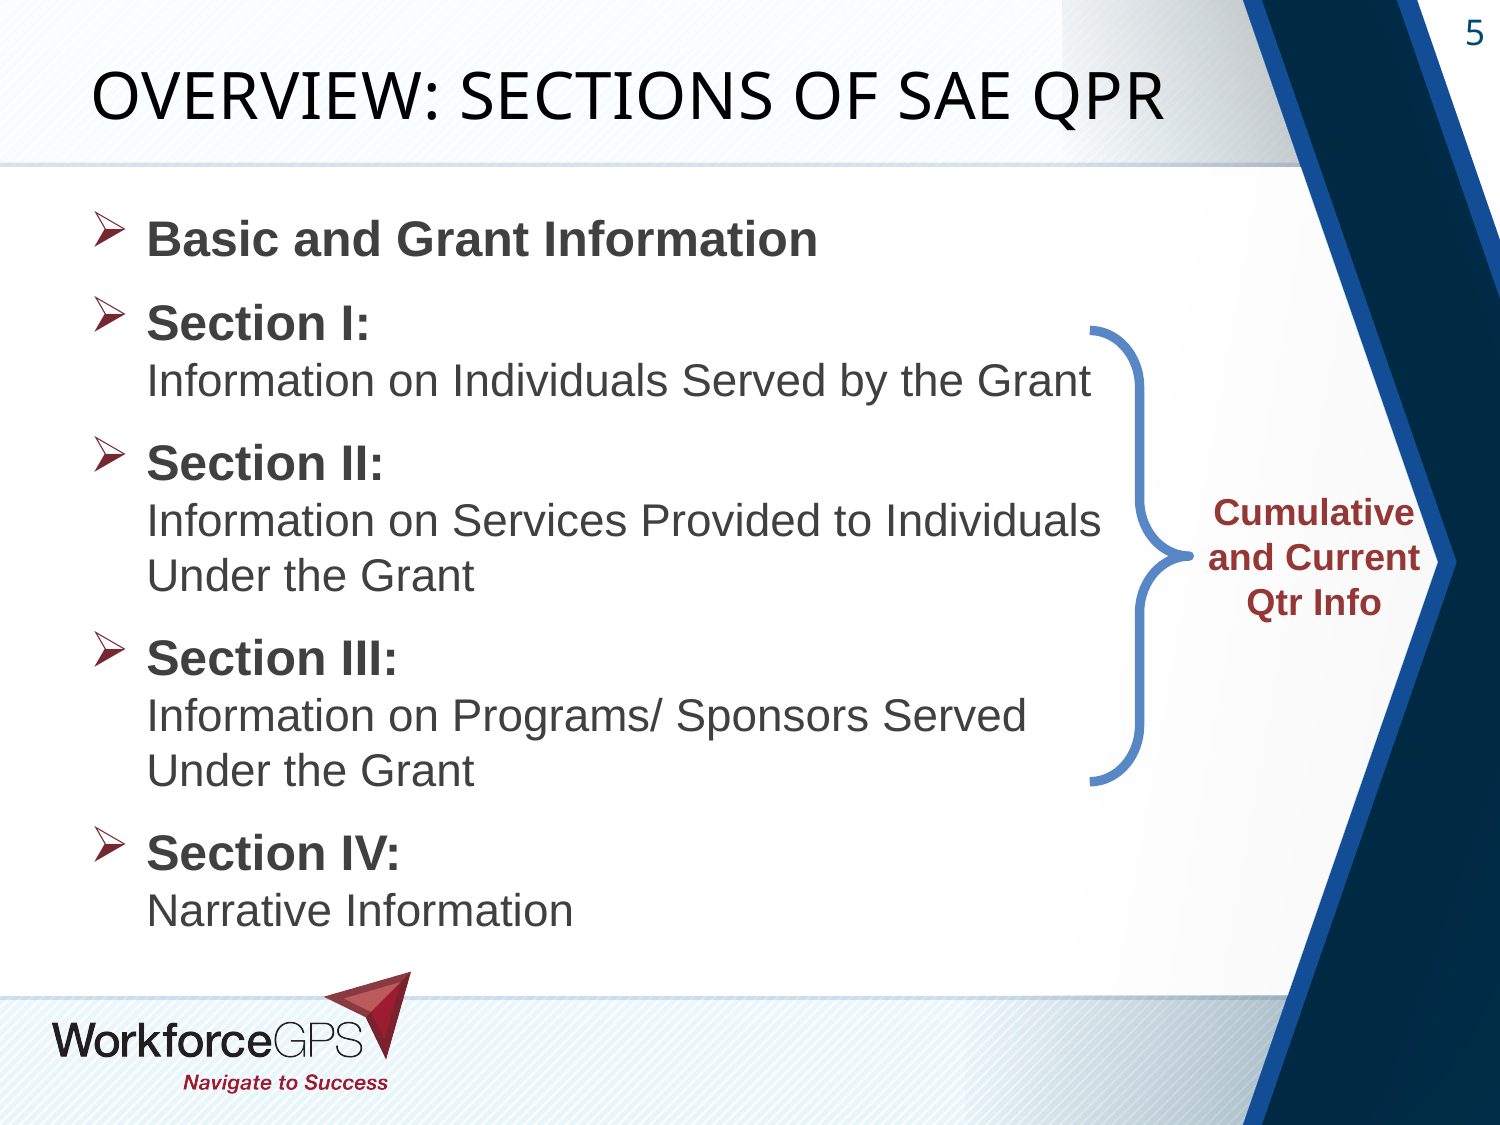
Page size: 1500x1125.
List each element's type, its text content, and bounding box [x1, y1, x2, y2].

text_box Cumulative and Current Qtr Info [1185, 480, 1443, 631]
picture [48, 970, 415, 1095]
title Overview: Sections of SAE QPR [75, 35, 1209, 163]
text_box [1089, 329, 1185, 783]
list Basic and Grant Information Section I: Information on Individuals Served by the Grant Section II: Information on Services Provided to Individuals Under the Grant Section III: Information on Programs/ Sponsors Served Under the Grant Section IV: Narrative Information [75, 198, 1122, 962]
picture [1230, 0, 1500, 1125]
